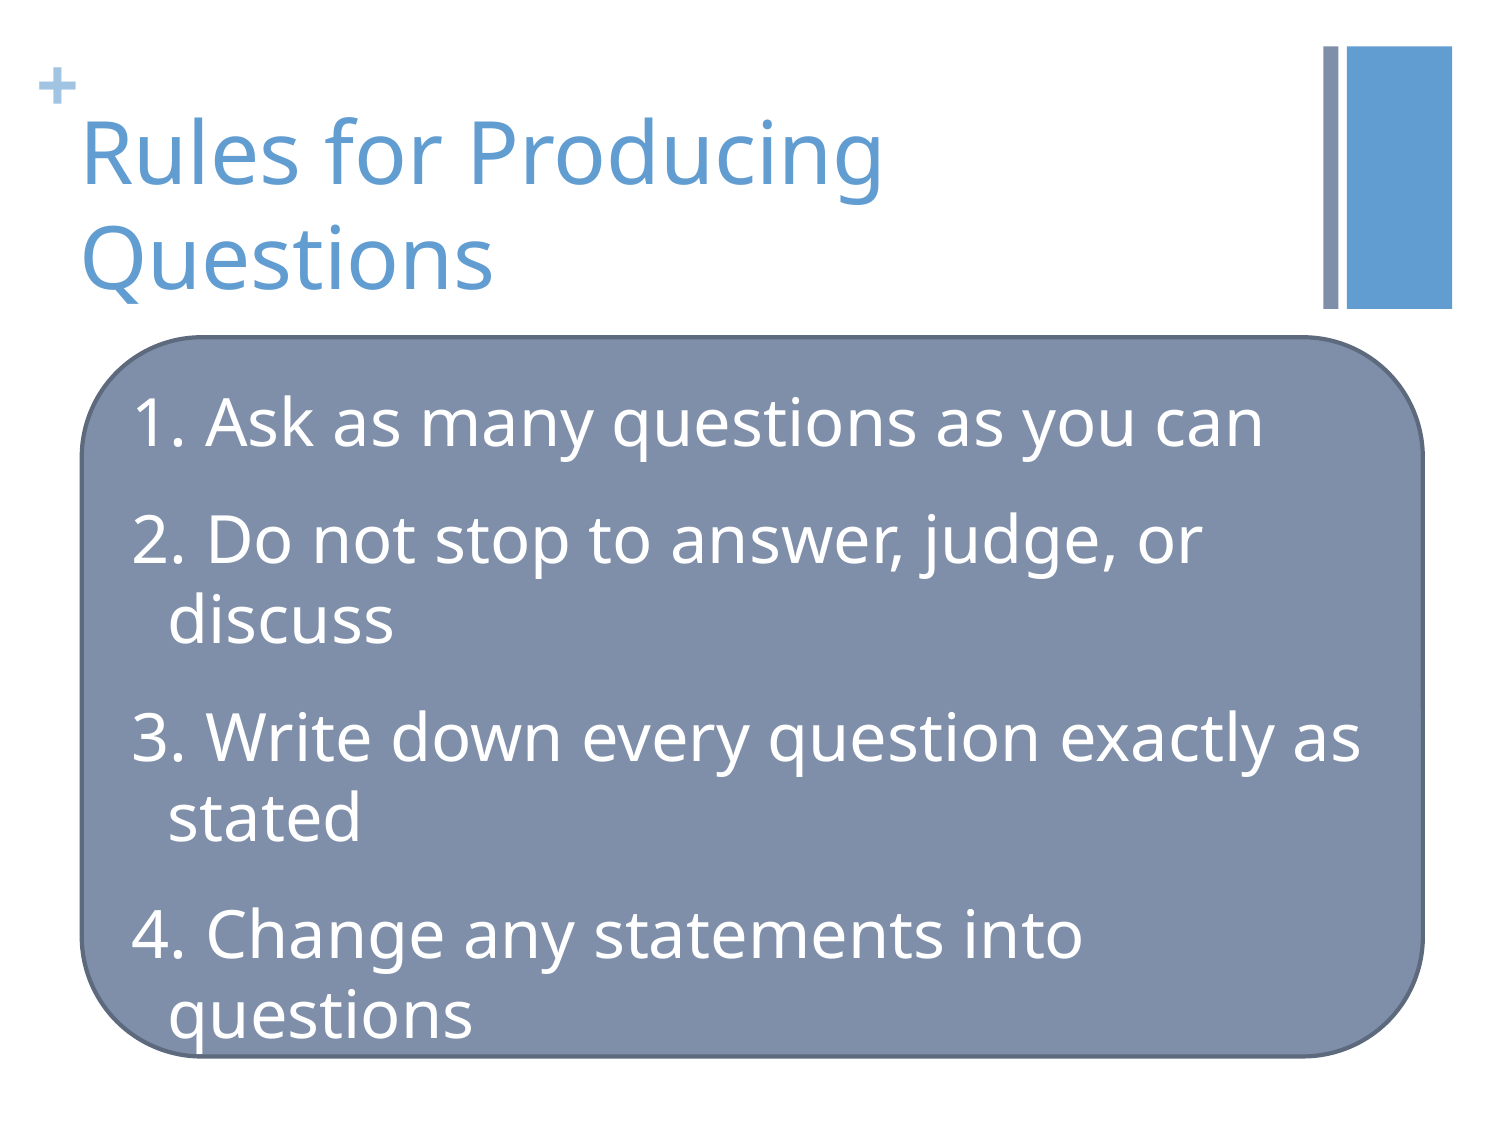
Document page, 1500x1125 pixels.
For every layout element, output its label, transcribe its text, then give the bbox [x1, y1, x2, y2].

text_box 1. Ask as many questions as you can 2. Do not stop to answer, judge, or discuss 3. Write down every question exactly as stated 4. Change any statements into questions [79, 335, 1425, 1059]
title Rules for Producing Questions [64, 89, 1335, 273]
